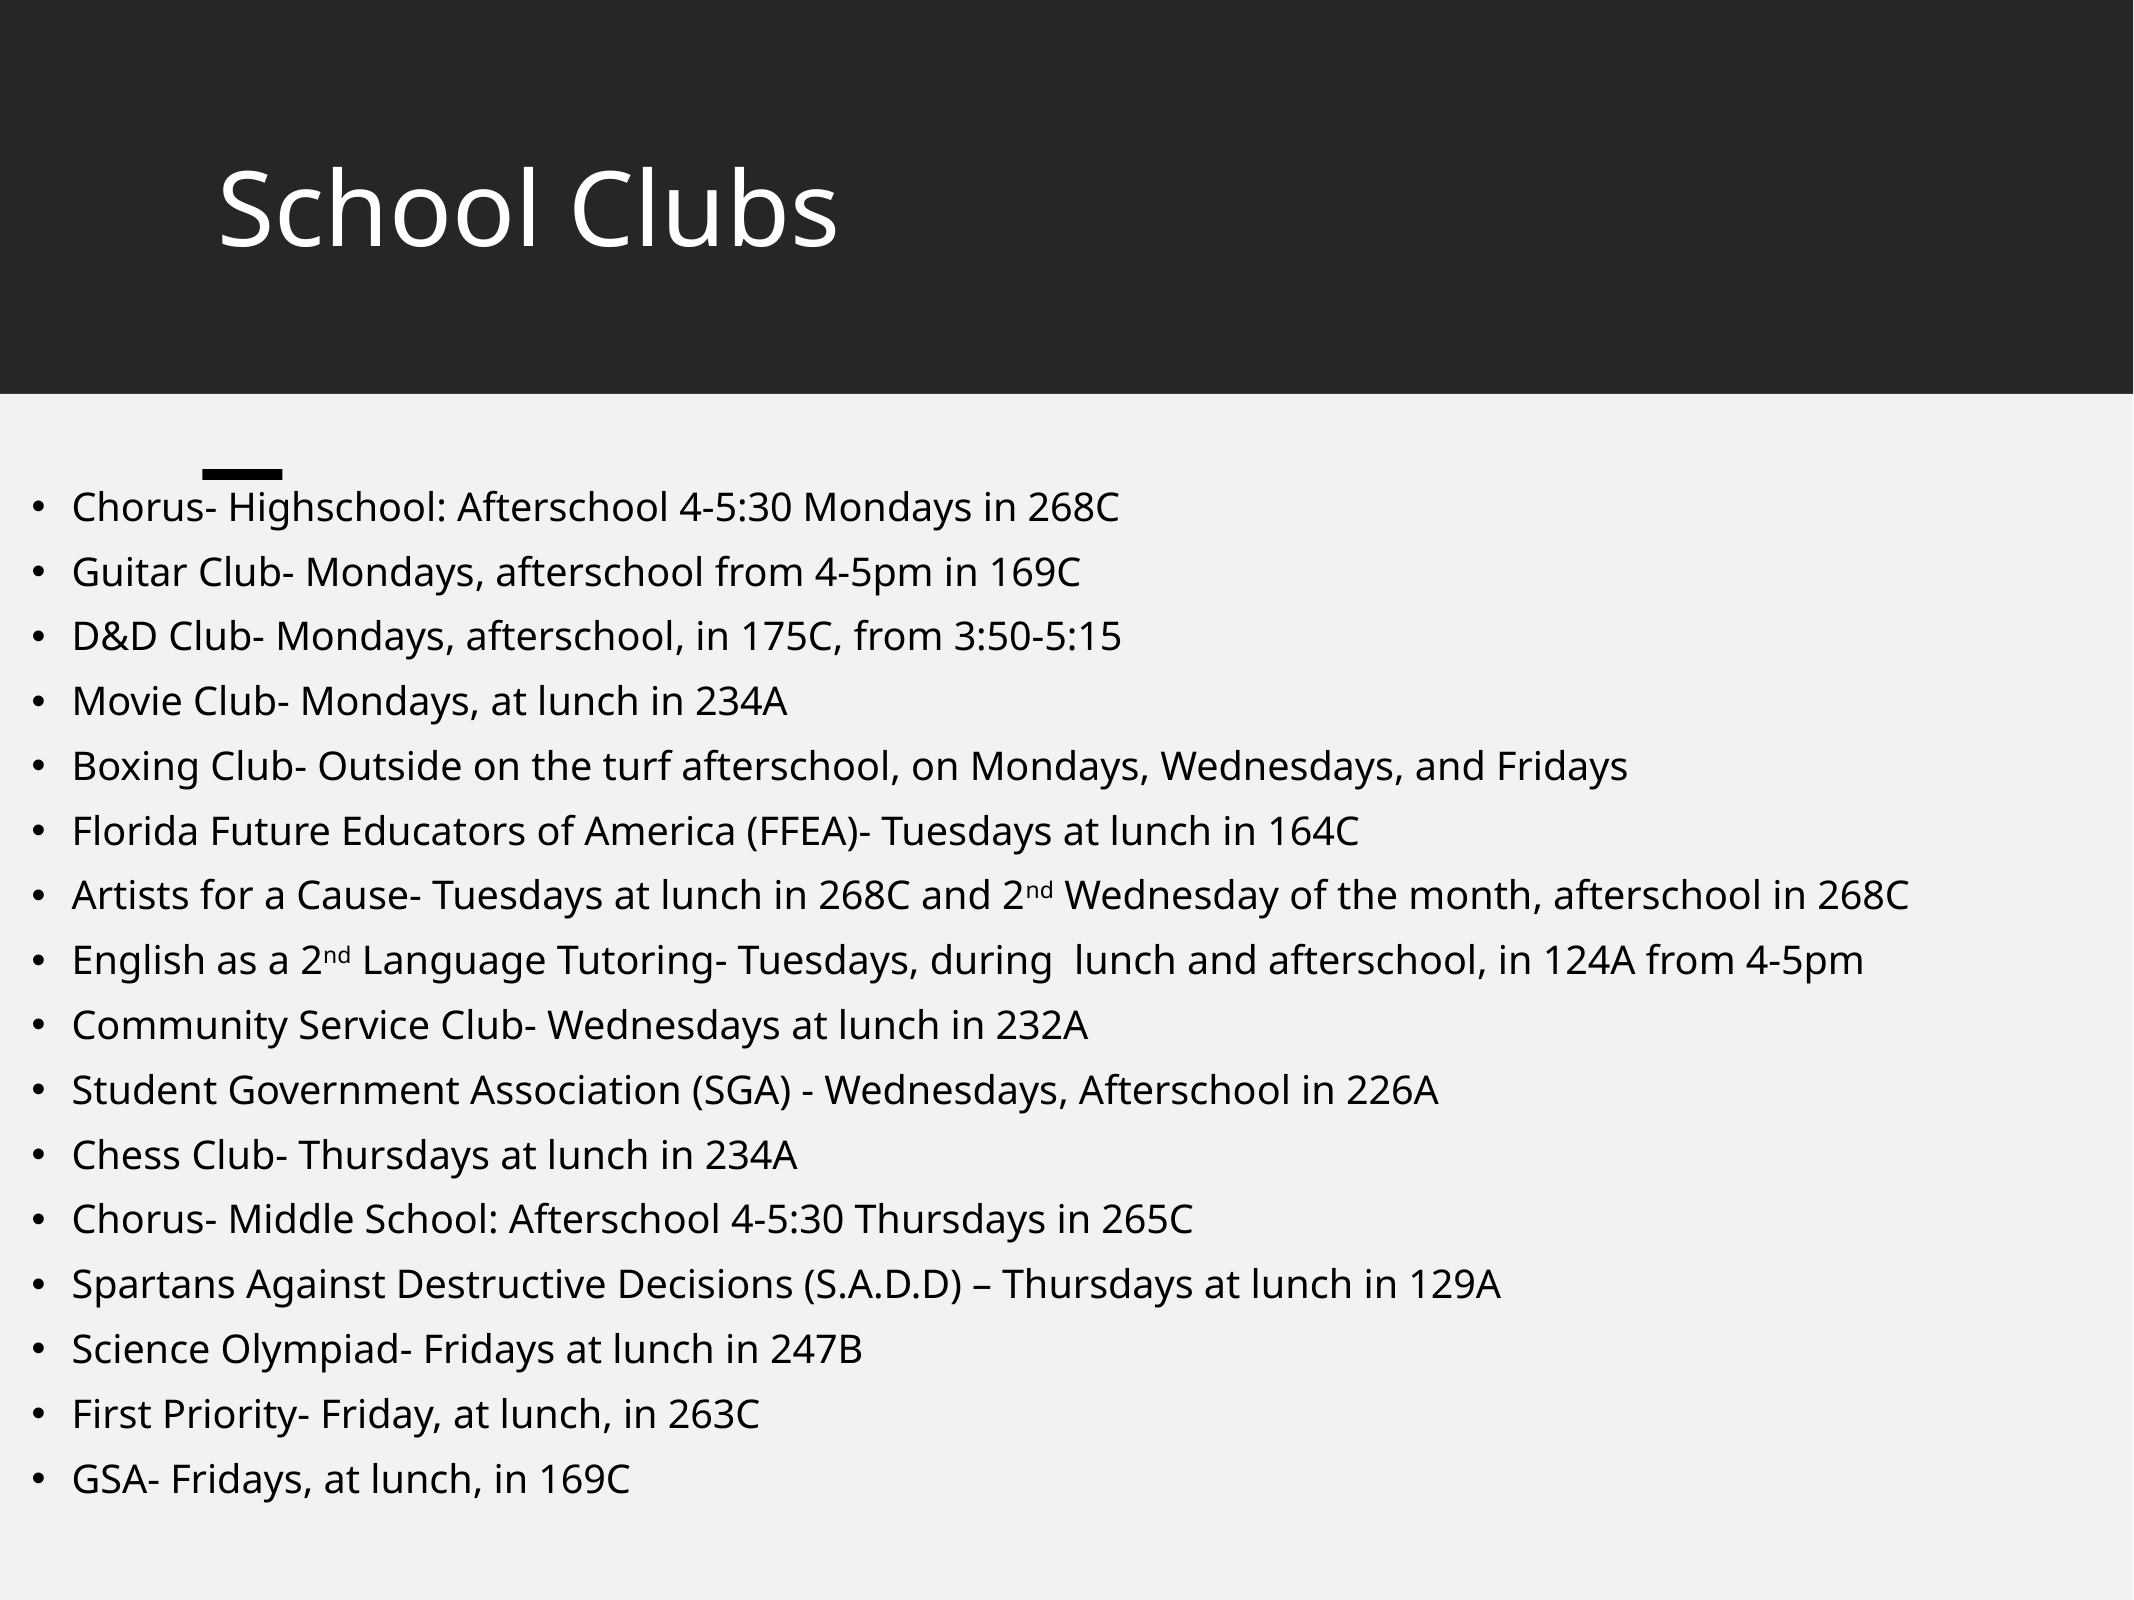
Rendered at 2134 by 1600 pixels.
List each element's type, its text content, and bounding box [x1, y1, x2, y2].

text_box [0, 392, 2134, 1600]
title School Clubs [202, 148, 1933, 359]
list Chorus- Highschool: Afterschool 4-5:30 Mondays in 268C Guitar Club- Mondays, afterschool from 4-5pm in 169C D&D Club- Mondays, afterschool, in 175C, from 3:50-5:15 Movie Club- Mondays, at lunch in 234A Boxing Club- Outside on the turf afterschool, on Mondays, Wednesdays, and Fridays Florida Future Educators of America (FFEA)- Tuesdays at lunch in 164C Artists for a Cause- Tuesdays at lunch in 268C and 2nd Wednesday of the month, afterschool in 268C English as a 2nd Language Tutoring- Tuesdays, during lunch and afterschool, in 124A from 4-5pm Community Service Club- Wednesdays at lunch in 232A Student Government Association (SGA) - Wednesdays, Afterschool in 226A Chess Club- Thursdays at lunch in 234A Chorus- Middle School: Afterschool 4-5:30 Thursdays in 265C Spartans Against Destructive Decisions (S.A.D.D) – Thursdays at lunch in 129A Science Olympiad- Fridays at lunch in 247B First Priority- Friday, at lunch, in 263C GSA- Fridays, at lunch, in 169C [16, 479, 2103, 1582]
text_box [0, 0, 2134, 392]
text_box [201, 468, 284, 479]
